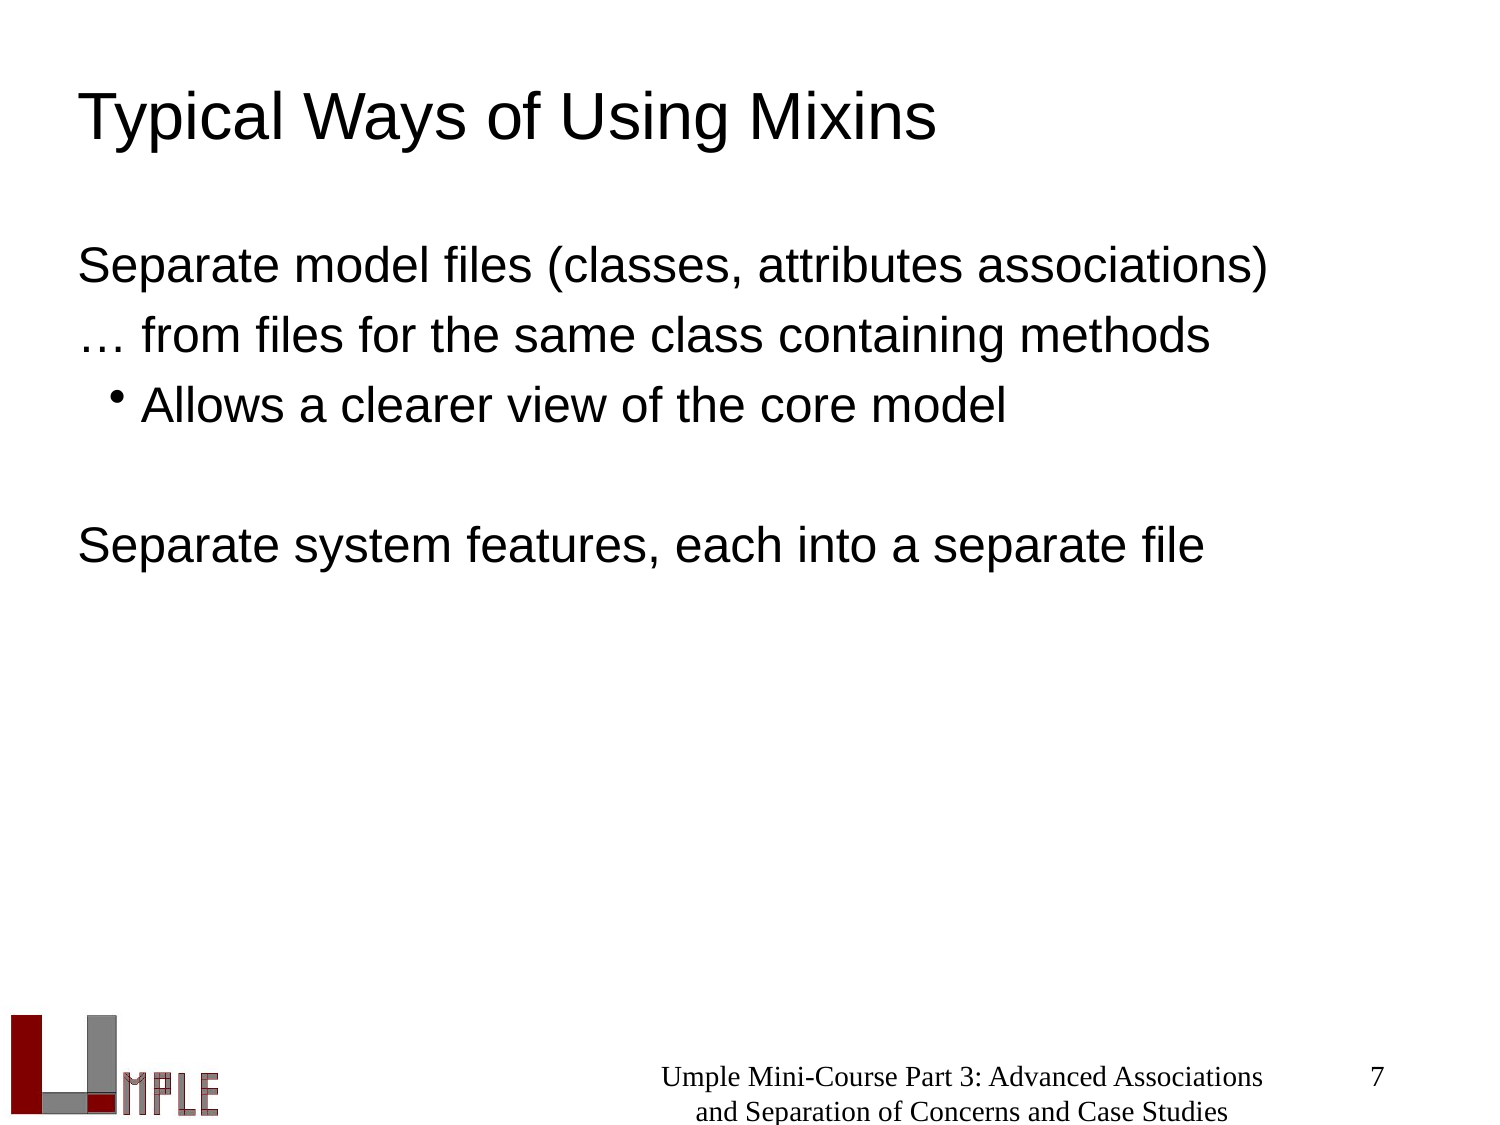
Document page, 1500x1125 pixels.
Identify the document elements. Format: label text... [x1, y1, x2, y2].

list Separate model files (classes, attributes associations) … from files for the same class containing methods Allows a clearer view of the core model Separate system features, each into a separate file [62, 224, 1413, 1013]
slide_number 7 [1325, 1050, 1400, 1125]
footer Umple Mini-Course Part 3: Advanced Associations and Separation of Concerns and Case Studies [624, 1050, 1300, 1125]
title Typical Ways of Using Mixins [62, 37, 1413, 188]
picture [3, 1006, 224, 1125]
